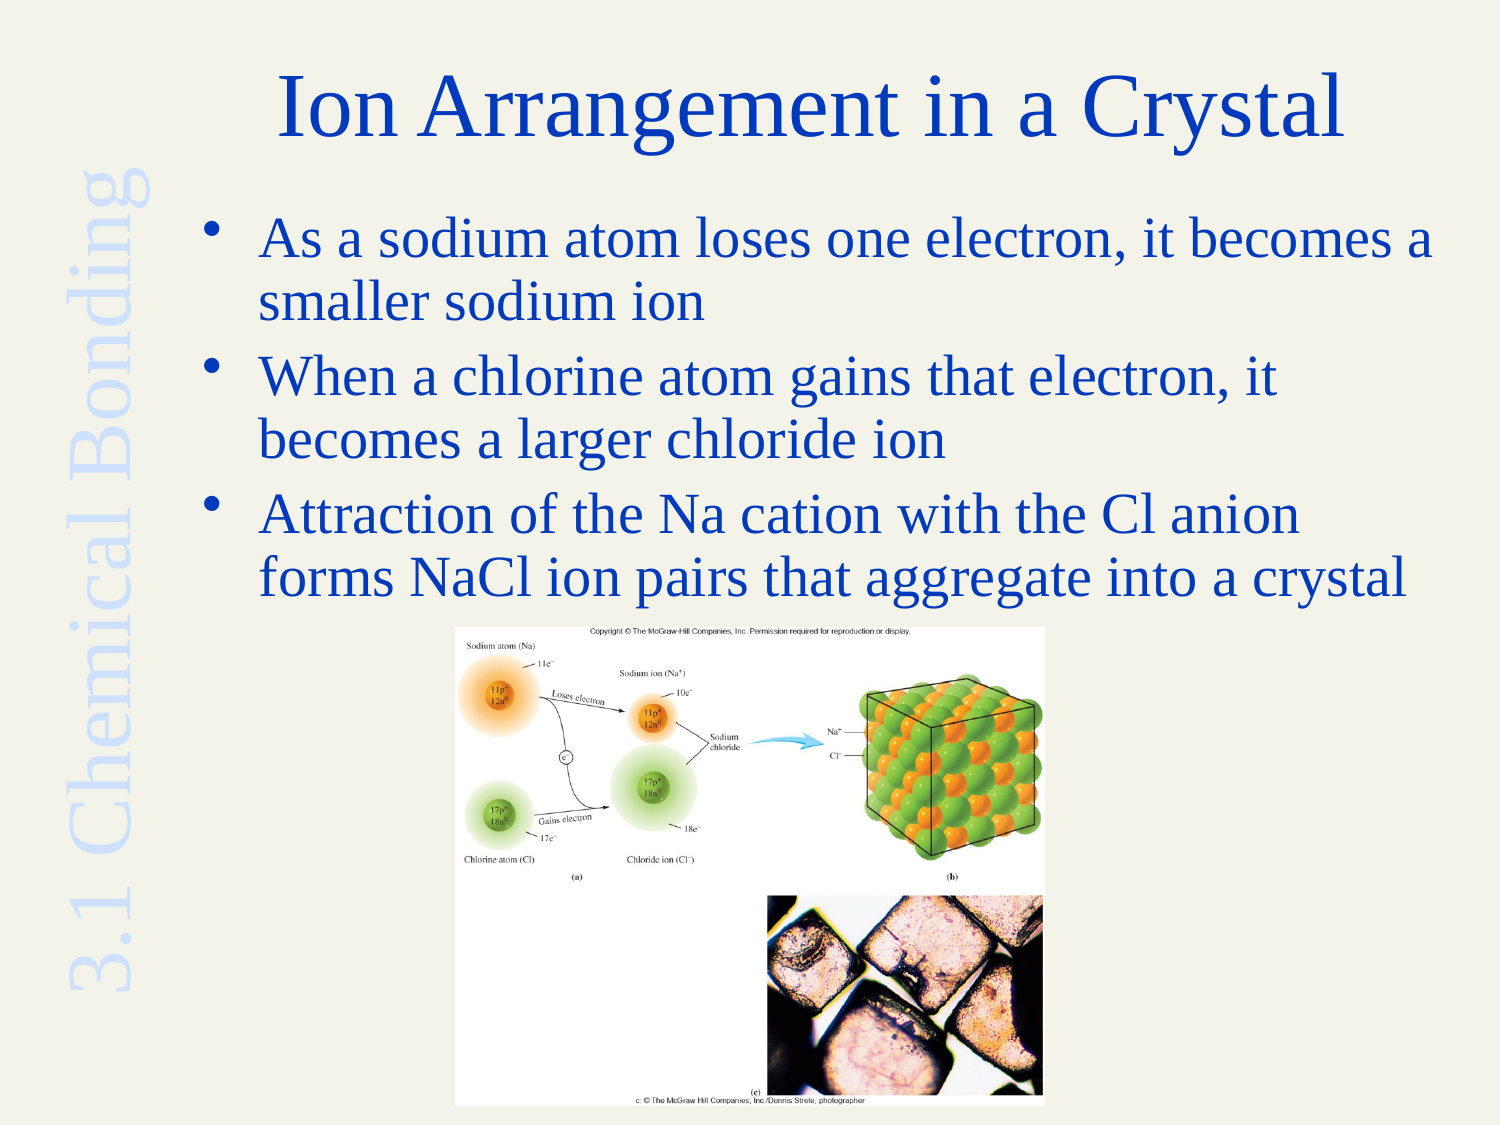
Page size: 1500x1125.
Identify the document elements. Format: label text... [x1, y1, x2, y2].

picture [455, 627, 1046, 1107]
text_box 3.1 Chemical Bonding [0, 150, 188, 1013]
title Ion Arrangement in a Crystal [174, 50, 1450, 150]
list As a sodium atom loses one electron, it becomes a smaller sodium ion When a chlorine atom gains that electron, it becomes a larger chloride ion Attraction of the Na cation with the Cl anion forms NaCl ion pairs that aggregate into a crystal [188, 200, 1463, 638]
